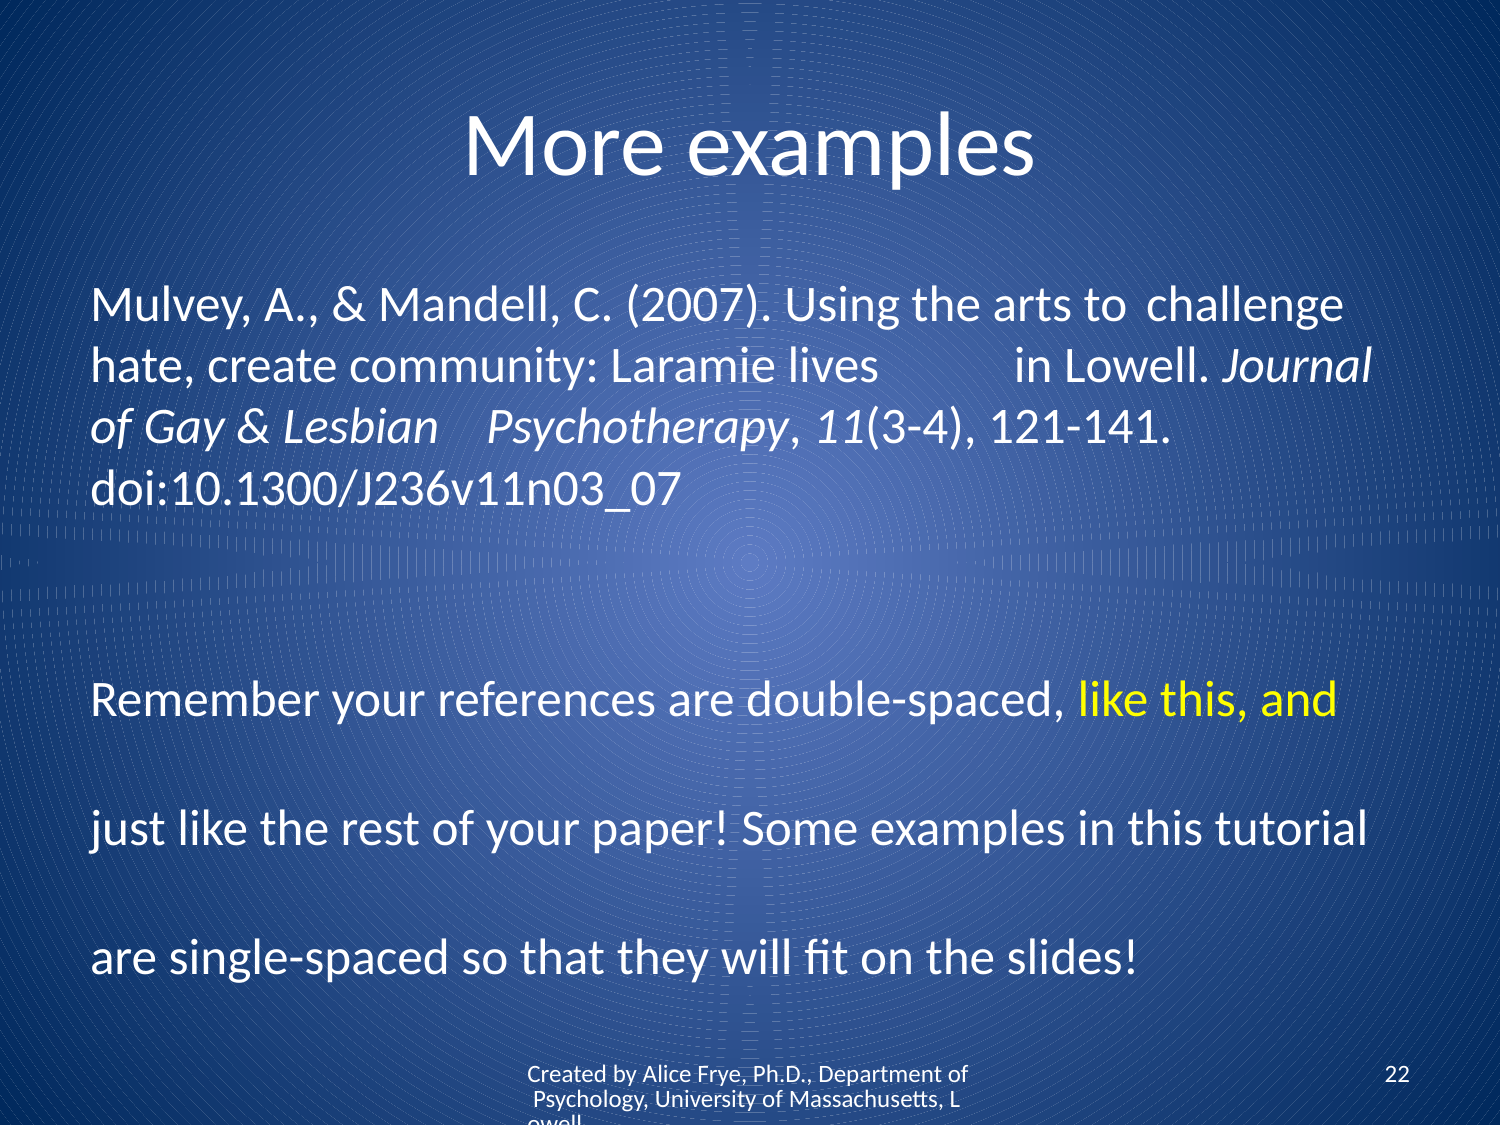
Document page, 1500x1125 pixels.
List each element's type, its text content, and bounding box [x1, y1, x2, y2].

slide_number 22 [1074, 1042, 1425, 1103]
footer Created by Alice Frye, Ph.D., Department of Psychology, University of Massachusetts, Lowell [512, 1042, 988, 1103]
title More examples [75, 45, 1425, 233]
list Mulvey, A., & Mandell, C. (2007). Using the arts to challenge hate, create community: Laramie lives in Lowell. Journal of Gay & Lesbian Psychotherapy, 11(3-4), 121-141. doi:10.1300/J236v11n03_07 Remember your references are double-spaced, like this, and just like the rest of your paper! Some examples in this tutorial are single-spaced so that they will fit on the slides! [75, 262, 1425, 1005]
